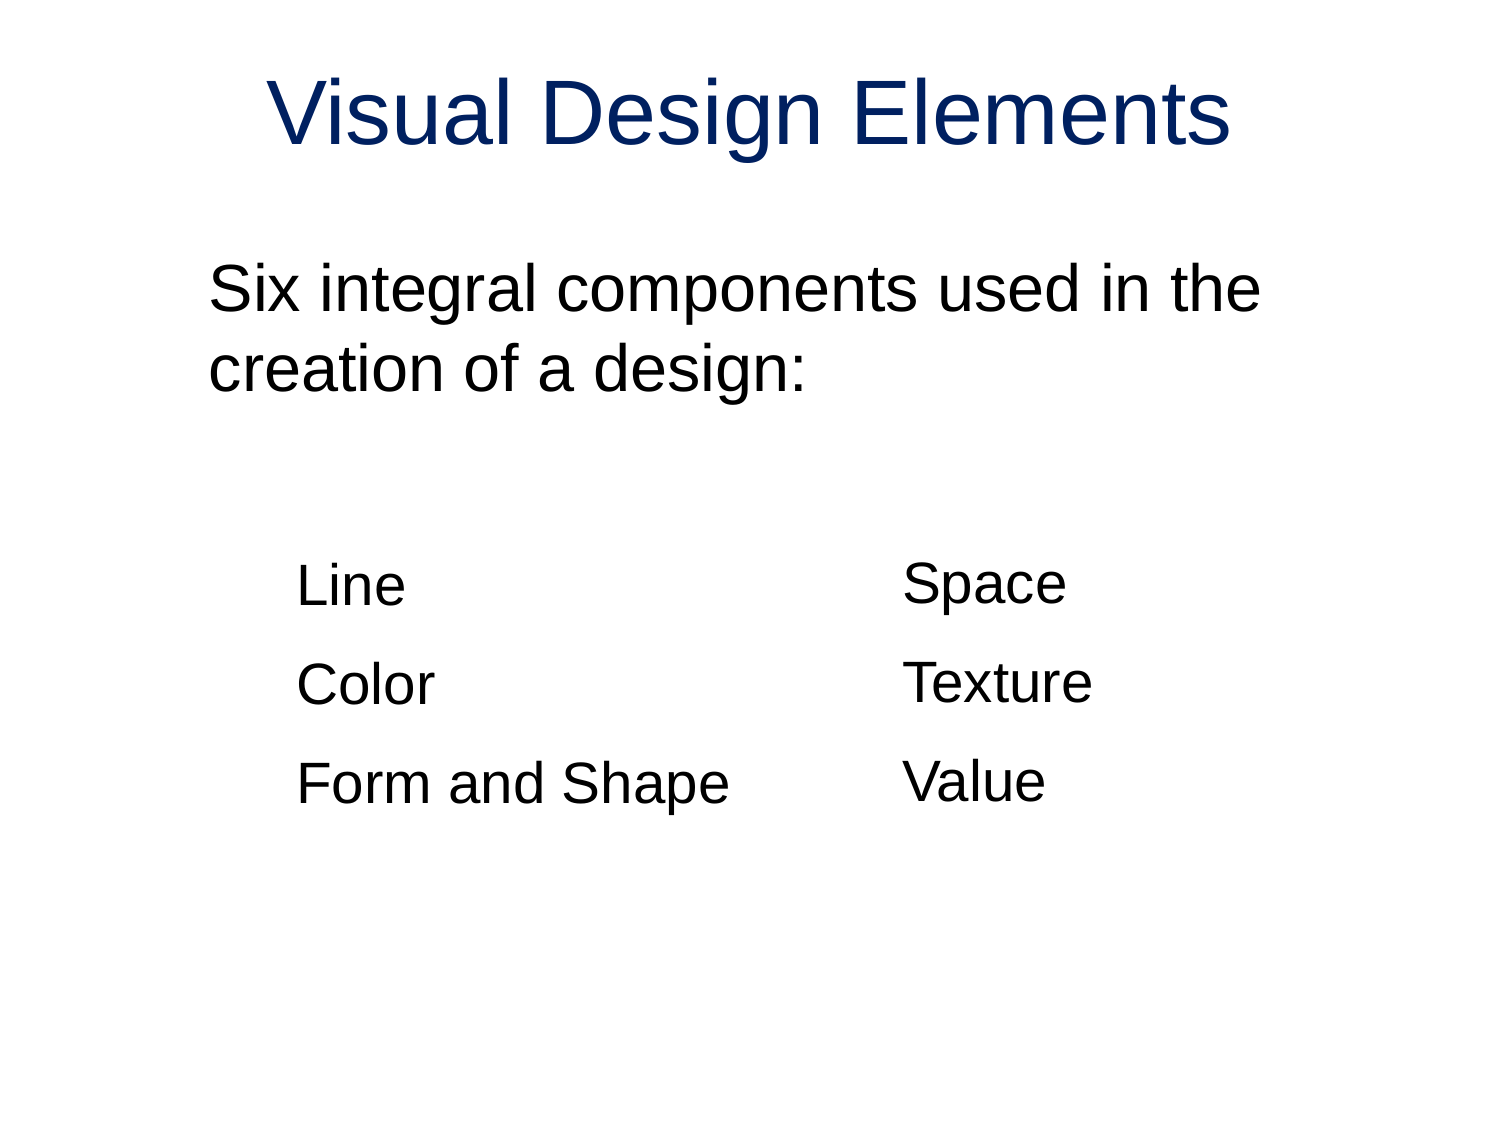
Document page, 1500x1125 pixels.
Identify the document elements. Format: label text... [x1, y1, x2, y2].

text_box Six integral components used in the creation of a design: [137, 237, 1413, 913]
text_box Space Texture Value [887, 537, 1289, 821]
text_box Line Color Form and Shape [281, 539, 813, 908]
title Visual Design Elements [75, 45, 1425, 233]
